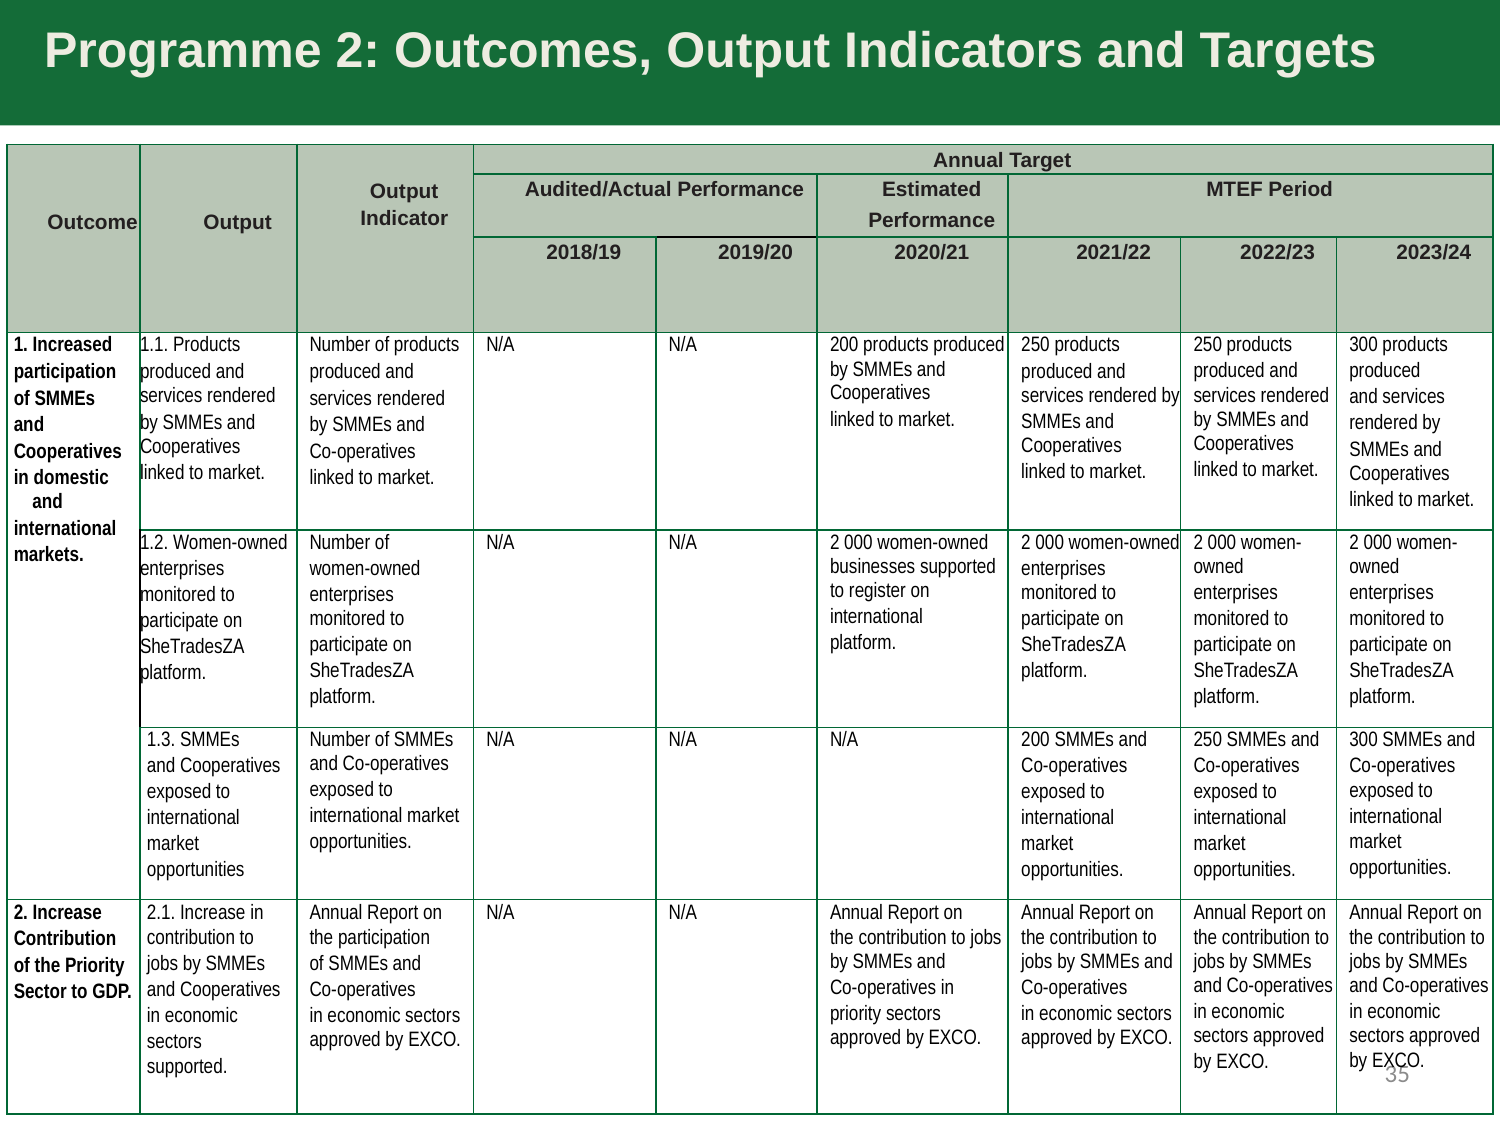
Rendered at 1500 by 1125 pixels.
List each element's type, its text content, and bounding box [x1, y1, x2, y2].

table_cell Number of SMMEs and Co-operatives exposed to international market opportunities. [298, 728, 473, 899]
table_cell 2020/21 [818, 238, 1007, 332]
table_cell 200 SMMEs and Co-operatives exposed to international market opportunities. [1009, 728, 1180, 899]
table_cell Annual Report on the contribution to jobs by SMMEs and Co-operatives in economic sectors approved by EXCO. [1337, 900, 1492, 1113]
table_cell 2 000 women-owned enterprises monitored to participate on SheTradesZA platform. [1337, 531, 1492, 727]
table_cell Estimated Performance [818, 175, 1007, 236]
table_cell N/A [474, 728, 655, 899]
table_cell Annual Report on the contribution to jobs by SMMEs and Co-operatives in economic sectors approved by EXCO. [1009, 900, 1180, 1113]
table_cell N/A [474, 333, 655, 529]
table_cell 1.2. Women-owned enterprises monitored to participate on SheTradesZA platform. [141, 531, 296, 727]
table_cell N/A [818, 728, 1007, 899]
table_cell 2 000 women-owned enterprises monitored to participate on SheTradesZA platform. [1009, 531, 1180, 727]
table_cell 250 SMMEs and Co-operatives exposed to international market opportunities. [1181, 728, 1336, 899]
table_cell N/A [474, 531, 655, 727]
table_header Output [141, 145, 296, 332]
table_cell N/A [657, 728, 816, 899]
table_cell 2019/20 [657, 238, 816, 332]
text_box Programme 2: Outcomes, Output Indicators and Targets [29, 9, 1493, 85]
table_cell 1.1. Products produced and services rendered by SMMEs and Cooperatives linked to market. [141, 333, 296, 529]
table_cell Annual Report on the contribution to jobs by SMMEs and Co-operatives in priority sectors approved by EXCO. [818, 900, 1007, 1113]
table_cell Number of products produced and services rendered by SMMEs and Co-operatives linked to market. [298, 333, 473, 529]
table_cell Audited/Actual Performance [474, 175, 816, 236]
table_cell Annual Report on the contribution to jobs by SMMEs and Co-operatives in economic sectors approved by EXCO. [1181, 900, 1336, 1113]
table_cell 250 products produced and services rendered by SMMEs and Cooperatives linked to market. [1181, 333, 1336, 529]
table_cell 2018/19 [474, 238, 655, 332]
table_cell 2.1. Increase in contribution to jobs by SMMEs and Cooperatives in economic sectors supported. [141, 900, 296, 1113]
text_box [0, 0, 1500, 126]
table_cell 300 SMMEs and Co-operatives exposed to international market opportunities. [1337, 728, 1492, 899]
table_cell N/A [657, 900, 816, 1113]
table_cell MTEF Period [1009, 175, 1492, 236]
table_cell 1.3. SMMEs and Cooperatives exposed to international market opportunities [141, 728, 296, 899]
table_header Annual Target [474, 145, 1492, 173]
table_cell N/A [657, 531, 816, 727]
table_cell 1. Increased participation of SMMEs and Cooperatives in domestic and international markets. [8, 333, 139, 899]
table_cell 2 000 women-owned businesses supported to register on international platform. [818, 531, 1007, 727]
table_header Output Indicator [298, 145, 473, 332]
table_cell 2023/24 [1337, 238, 1492, 332]
table_cell 200 products produced by SMMEs and Cooperatives linked to market. [818, 333, 1007, 529]
table_cell Number of women-owned enterprises monitored to participate on SheTradesZA platform. [298, 531, 473, 727]
table_cell Annual Report on the participation of SMMEs and Co-operatives in economic sectors approved by EXCO. [298, 900, 473, 1113]
table_cell 2021/22 [1009, 238, 1180, 332]
table_cell N/A [657, 333, 816, 529]
table_cell 2022/23 [1181, 238, 1336, 332]
table_cell 2. Increase Contribution of the Priority Sector to GDP. [8, 900, 139, 1113]
table_header Outcome [8, 145, 139, 332]
table_cell 250 products produced and services rendered by SMMEs and Cooperatives linked to market. [1009, 333, 1180, 529]
table_cell 300 products produced and services rendered by SMMEs and Cooperatives linked to market. [1337, 333, 1492, 529]
table_cell N/A [474, 900, 655, 1113]
table_cell 2 000 women-owned enterprises monitored to participate on SheTradesZA platform. [1181, 531, 1336, 727]
